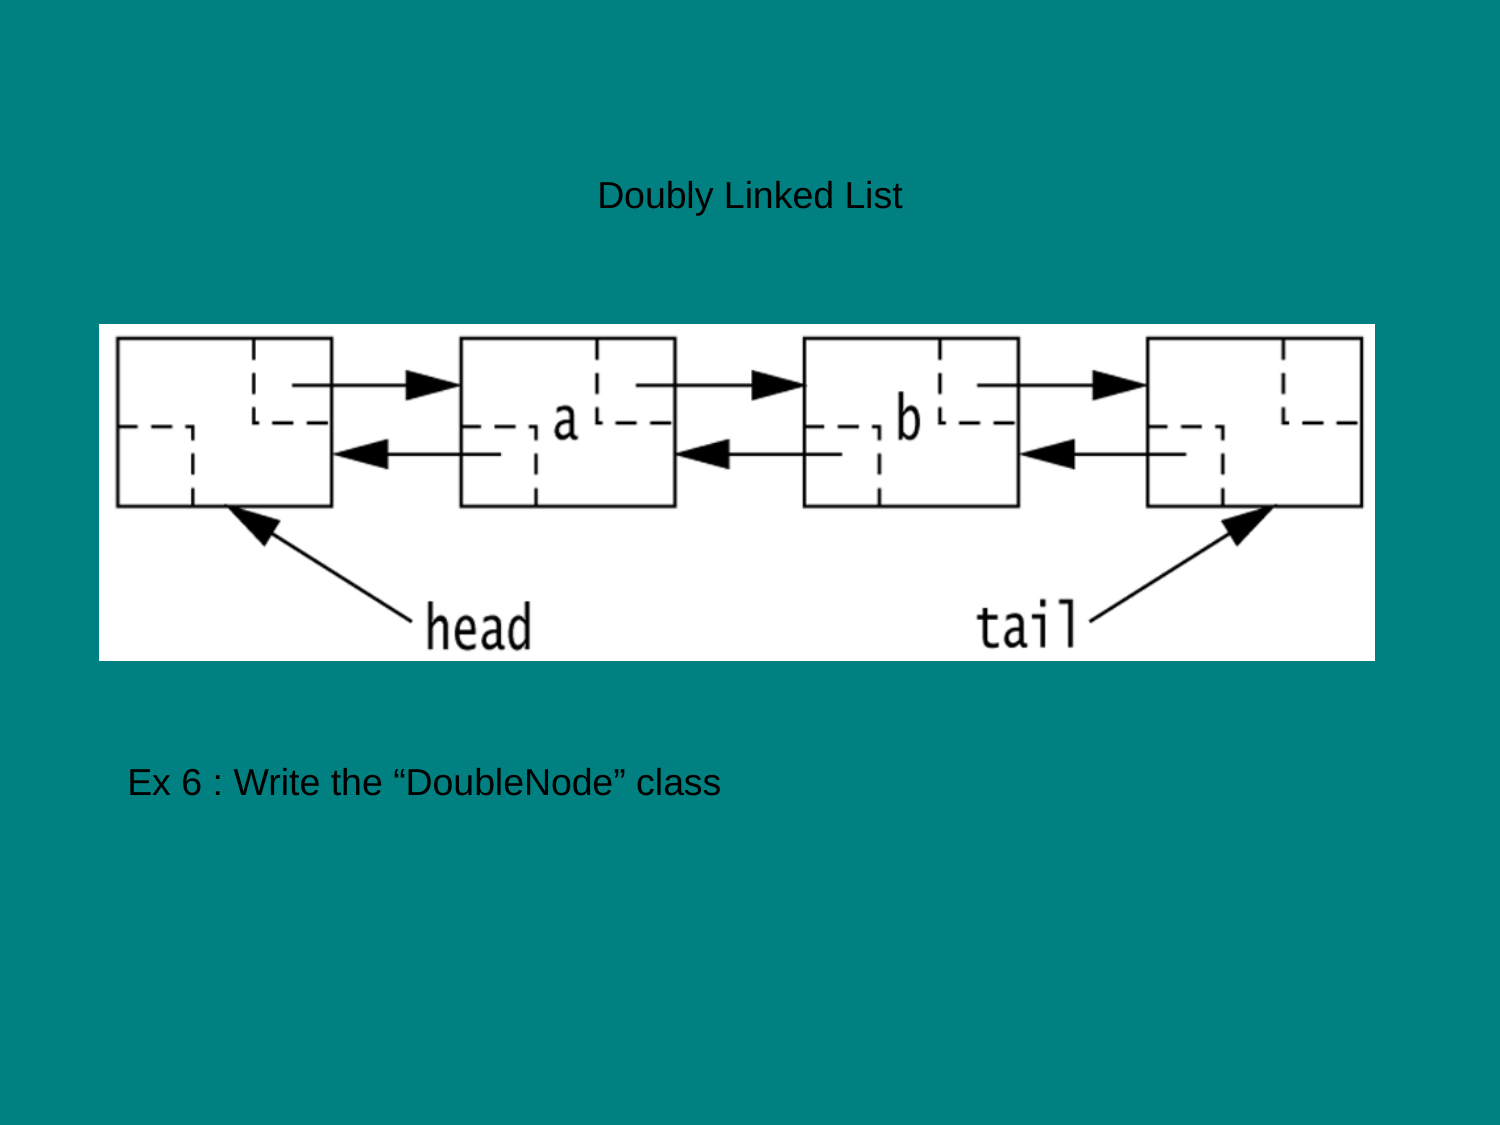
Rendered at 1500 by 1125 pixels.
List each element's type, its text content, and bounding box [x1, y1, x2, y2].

text_box Doubly Linked List [112, 99, 1388, 288]
picture [99, 324, 1376, 662]
text_box Ex 6 : Write the “DoubleNode” class [112, 749, 1388, 1000]
